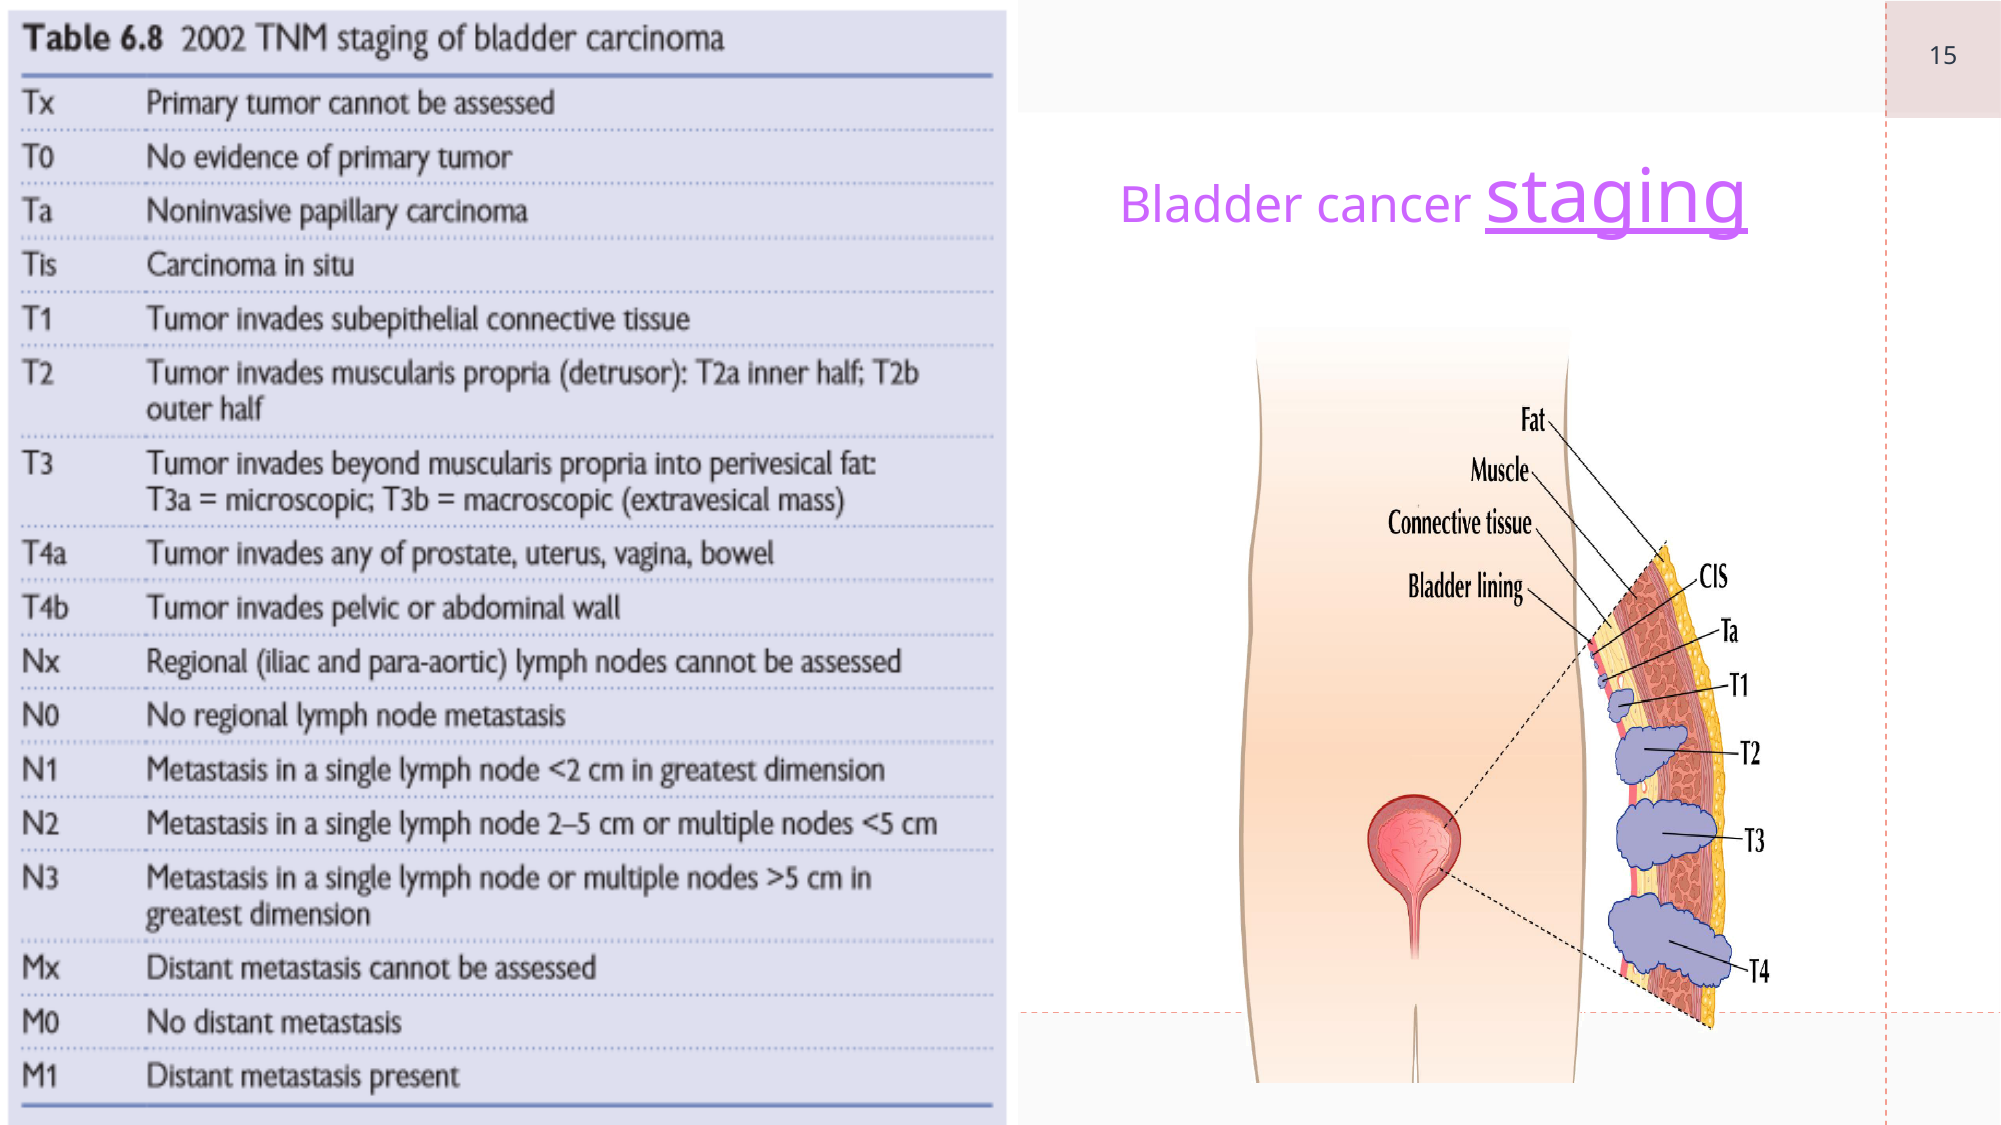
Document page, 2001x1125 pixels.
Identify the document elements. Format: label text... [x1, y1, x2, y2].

picture [1225, 314, 1812, 1083]
picture [0, 0, 1018, 1125]
slide_number 15 [1886, 0, 2000, 113]
text_box Bladder cancer staging [1104, 140, 1855, 246]
